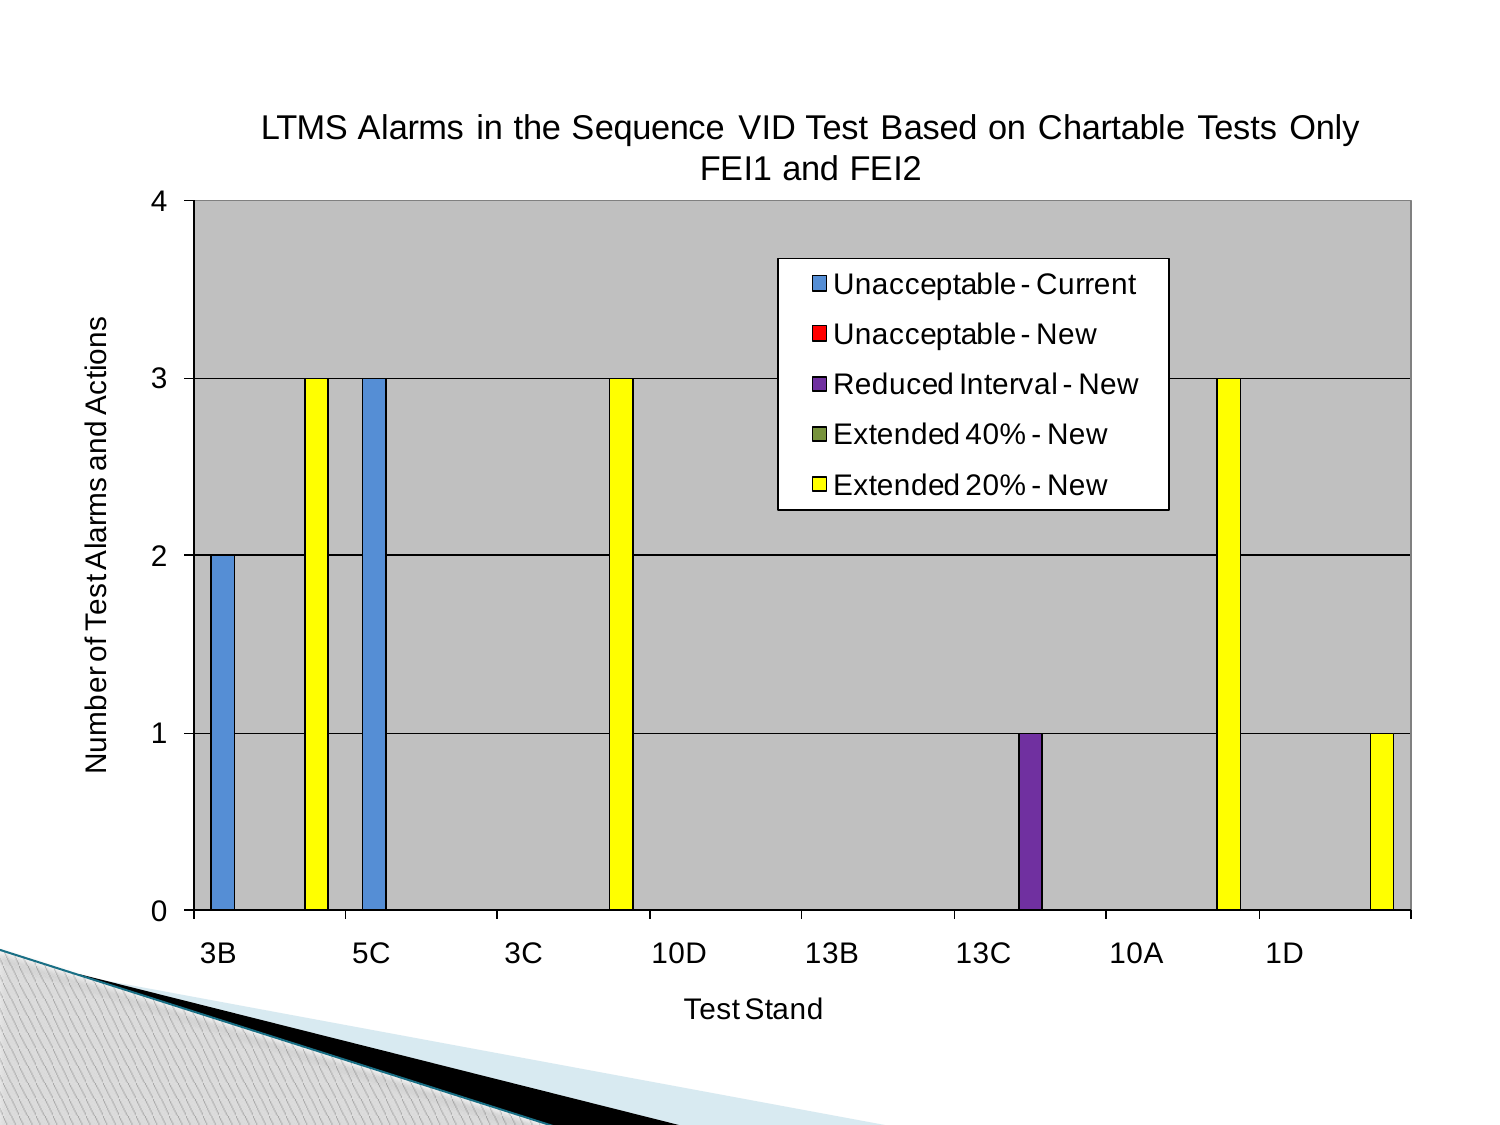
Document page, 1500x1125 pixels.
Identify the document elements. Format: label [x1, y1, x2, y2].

picture [42, 83, 1458, 1043]
